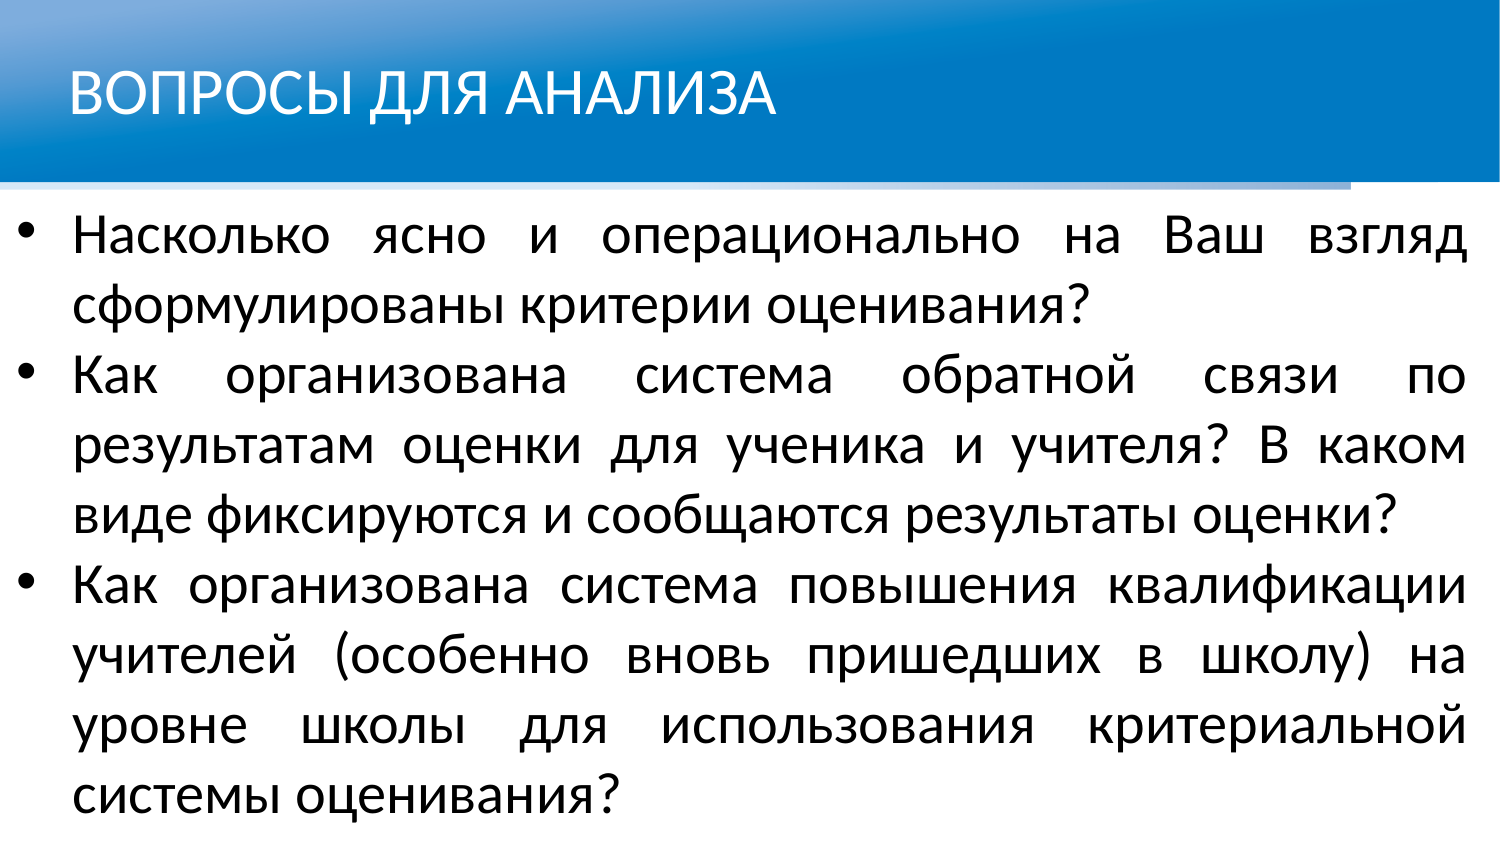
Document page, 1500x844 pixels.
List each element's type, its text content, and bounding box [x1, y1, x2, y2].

picture [0, 0, 1500, 191]
text_box Насколько ясно и операционально на Ваш взгляд сформулированы критерии оценивания? Как организована система обратной связи по результатам оценки для ученика и учителя? В каком виде фиксируются и сообщаются результаты оценки? Как организована система повышения квалификации учителей (особенно вновь пришедших в школу) на уровне школы для использования критериальной системы оценивания? [1, 198, 1484, 844]
